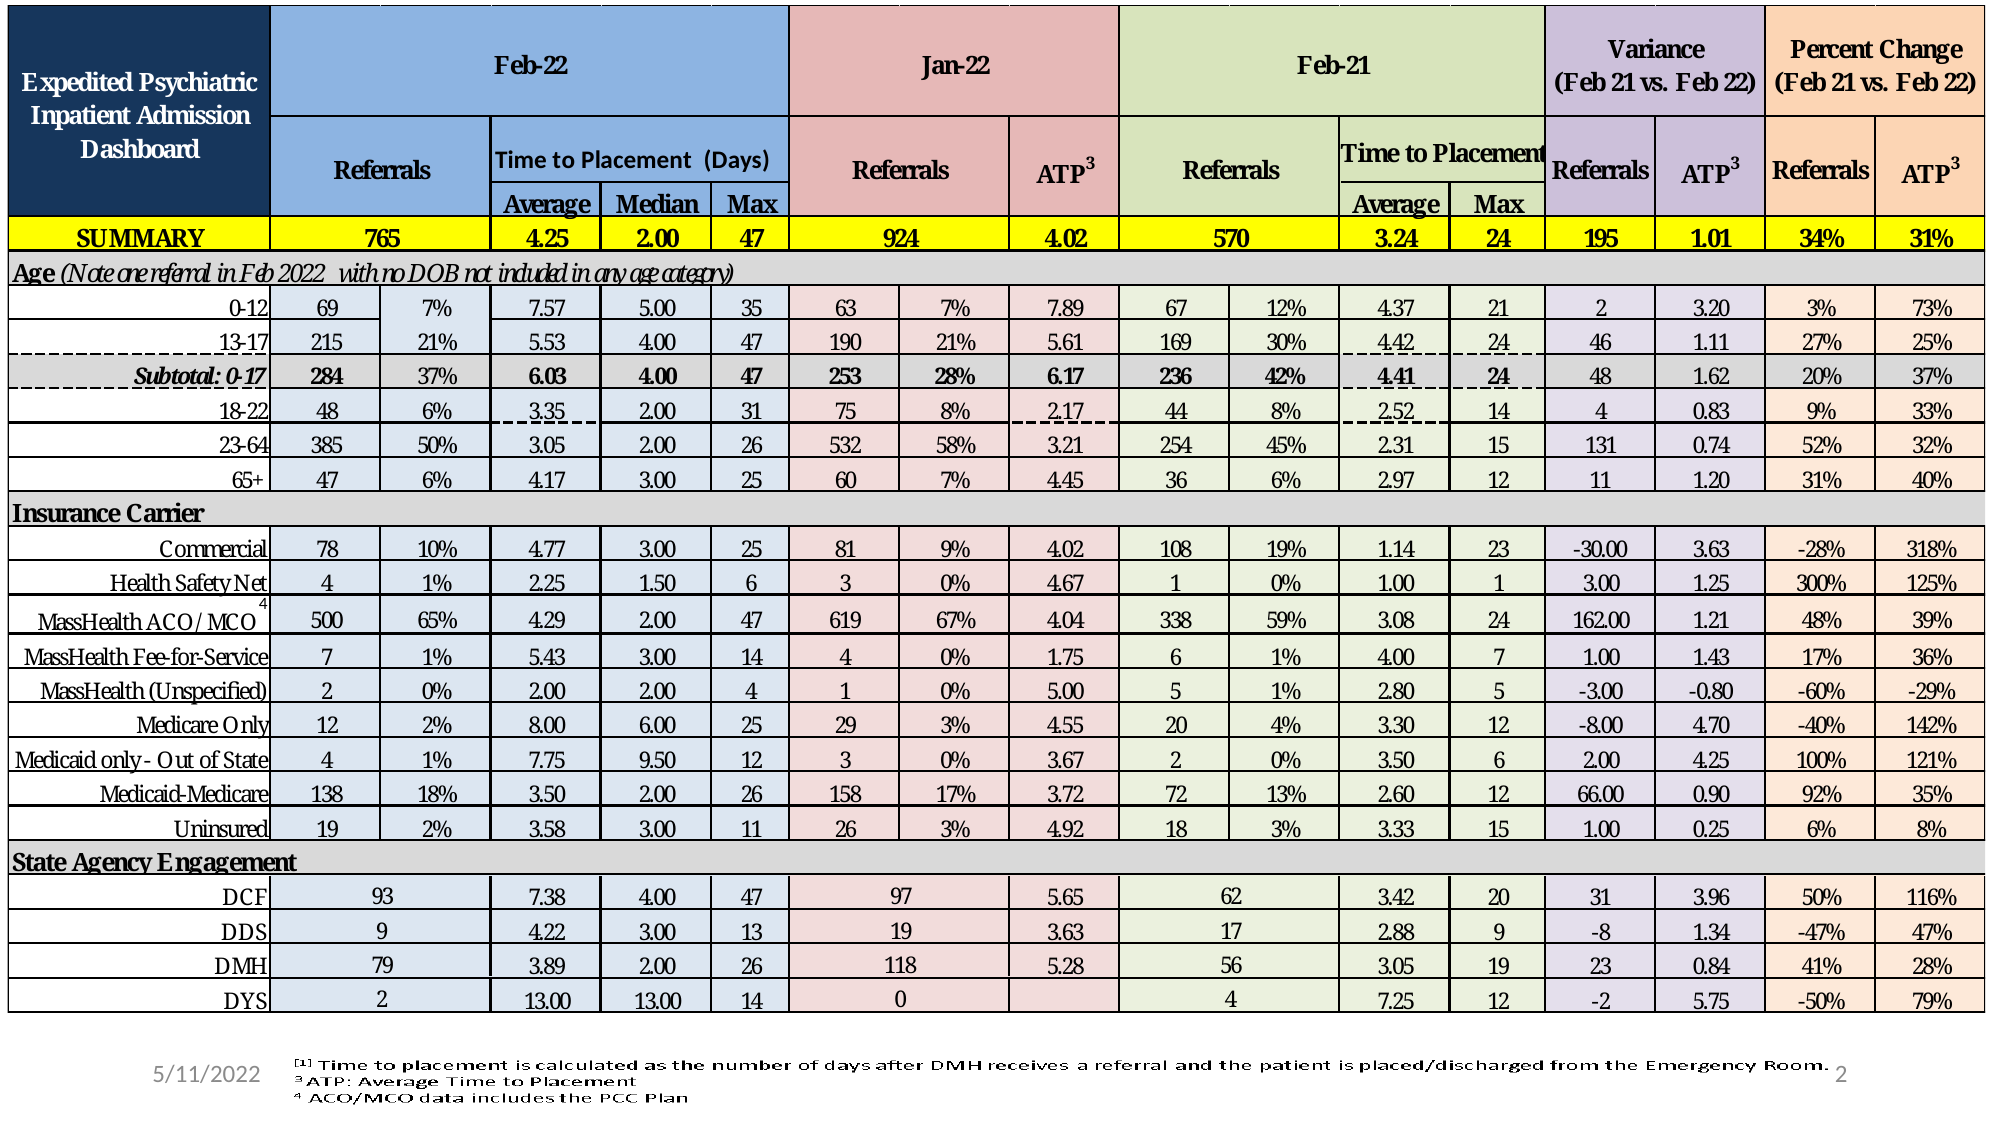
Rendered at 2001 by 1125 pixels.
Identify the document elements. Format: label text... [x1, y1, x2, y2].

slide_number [137, 1042, 588, 1103]
picture [285, 1053, 1845, 1114]
slide_number 2 [1412, 1042, 1863, 1103]
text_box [7, 4, 1987, 1014]
